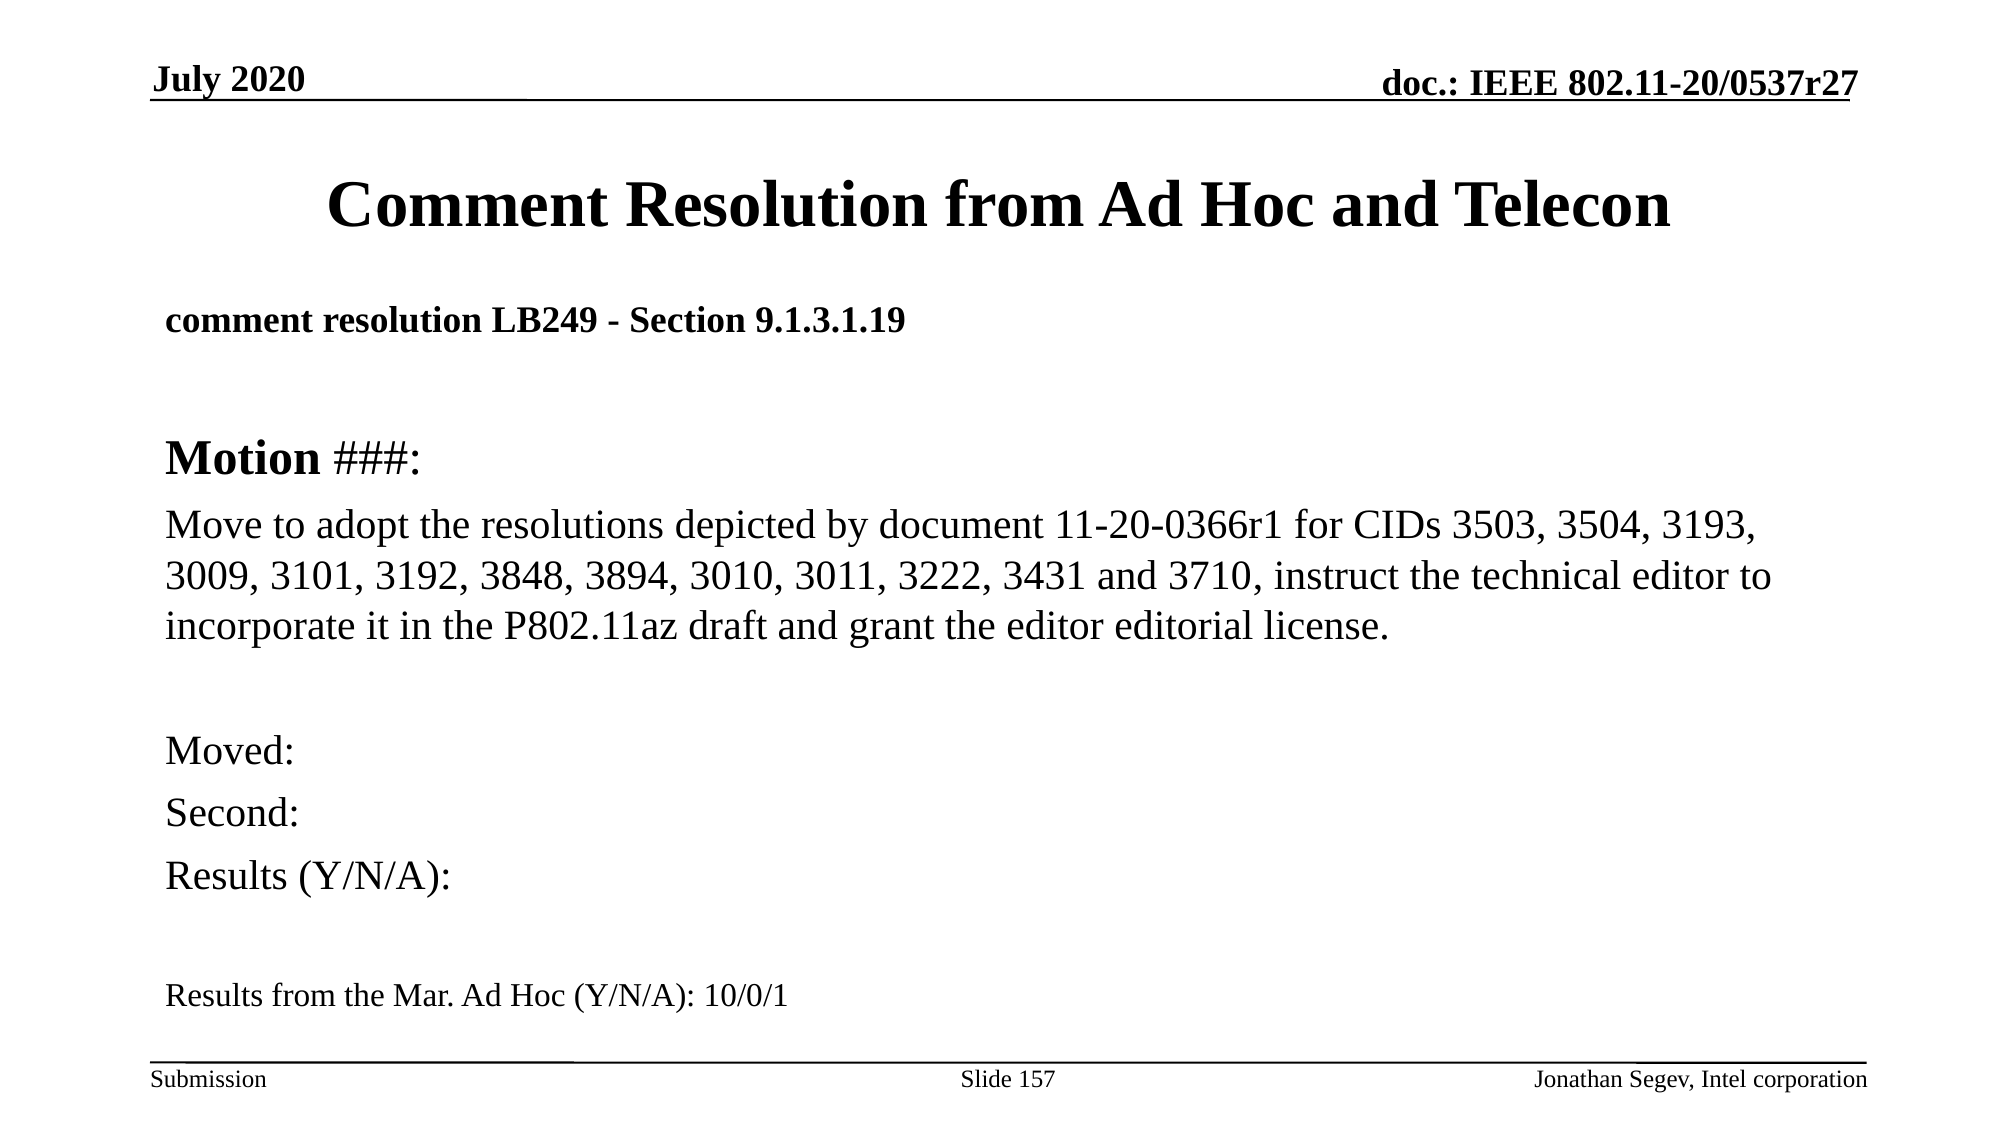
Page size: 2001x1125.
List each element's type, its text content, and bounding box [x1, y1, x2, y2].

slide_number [152, 54, 563, 100]
list comment resolution LB249 - Section 9.1.3.1.19 Motion ###: Move to adopt the resolutions depicted by document 11-20-0366r1 for CIDs 3503, 3504, 3193, 3009, 3101, 3192, 3848, 3894, 3010, 3011, 3222, 3431 and 3710, instruct the technical editor to incorporate it in the P802.11az draft and grant the editor editorial license. Moved: Second: Results (Y/N/A): Results from the Mar. Ad Hoc (Y/N/A): 10/0/1 [149, 286, 1850, 1000]
footer Jonathan Segev, Intel corporation [1171, 1061, 1869, 1093]
title Comment Resolution from Ad Hoc and Telecon [149, 112, 1850, 286]
slide_number Slide 157 [950, 1061, 1067, 1123]
